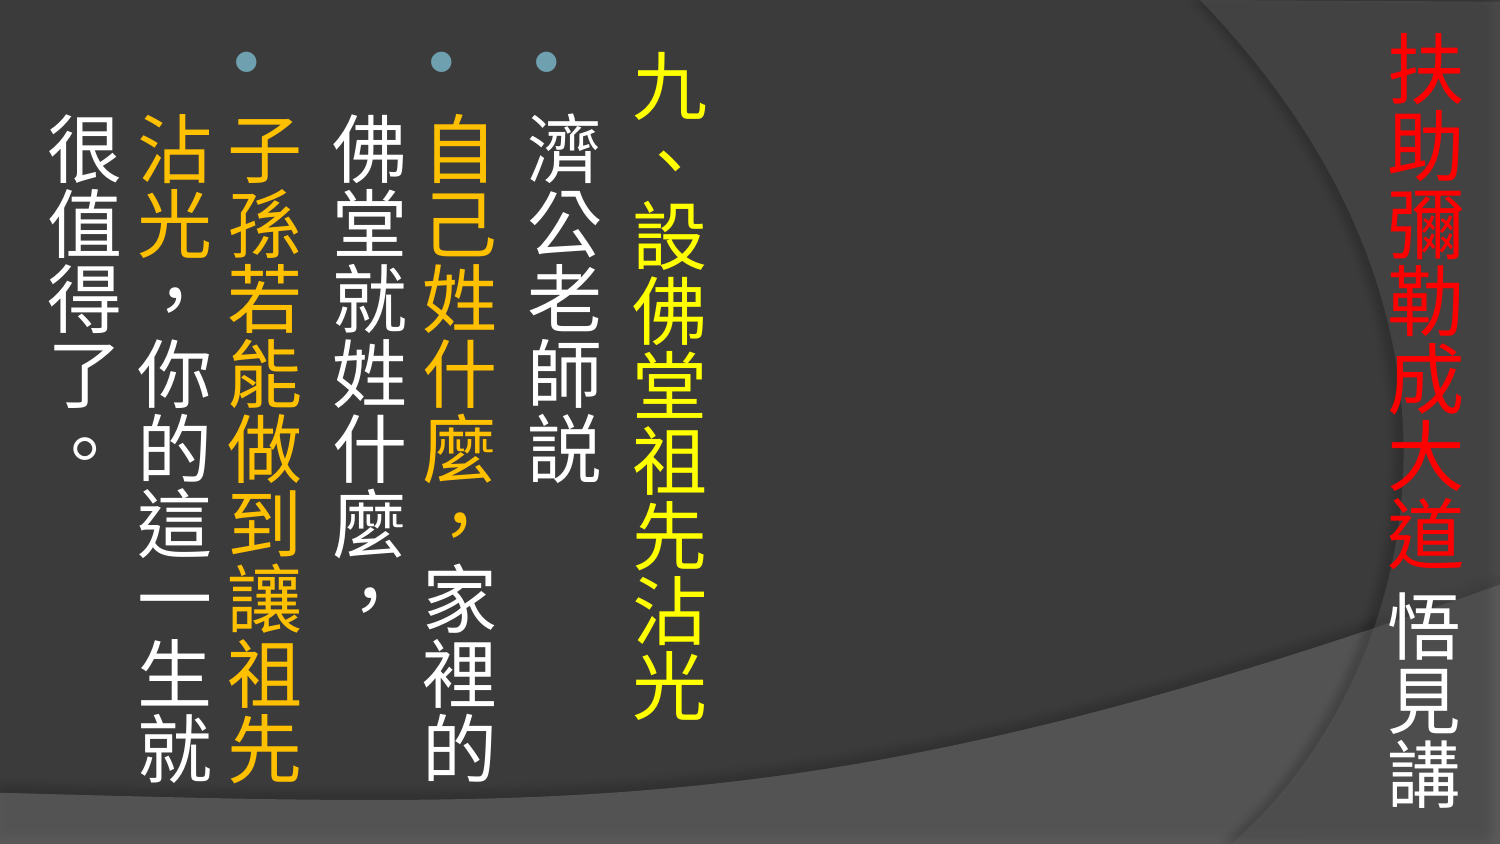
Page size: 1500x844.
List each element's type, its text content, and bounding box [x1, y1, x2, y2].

list 九、設佛堂祖先沾光 濟公老師説 自己姓什麼，家裡的佛堂就姓什麼， 子孫若能做到讓祖先沾光，你的這一生就很值得了。 [29, 27, 1365, 820]
title 扶助彌勒成大道 悟見講 [1364, 21, 1483, 820]
